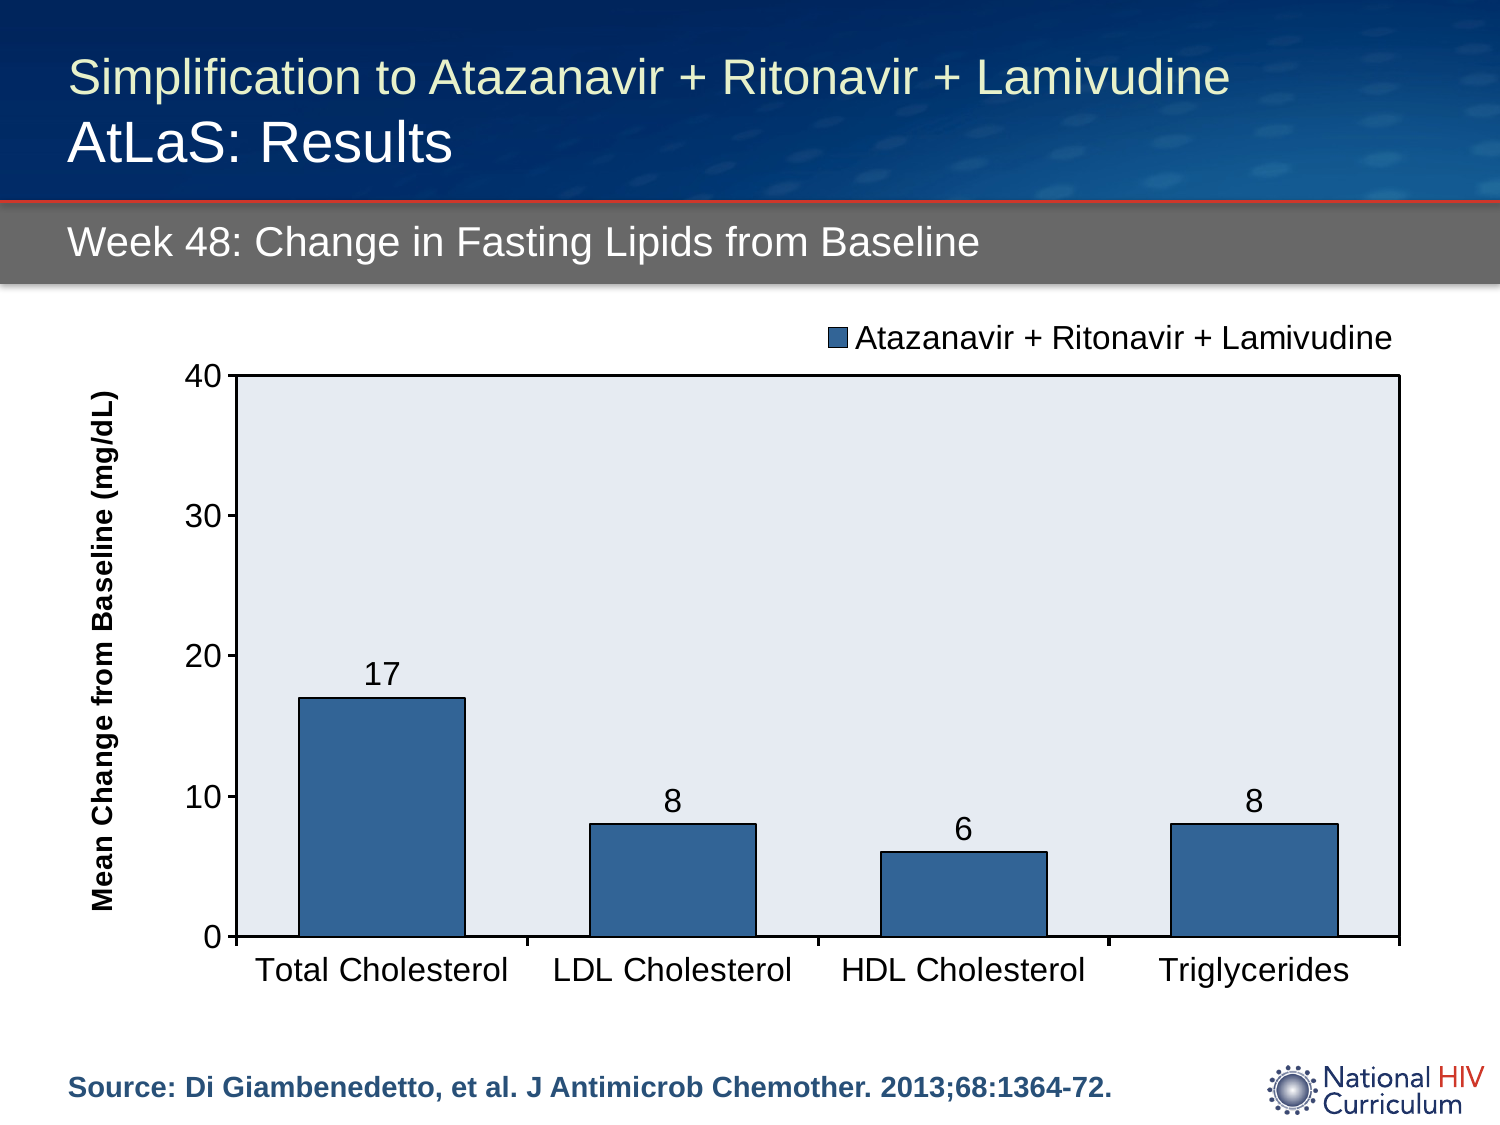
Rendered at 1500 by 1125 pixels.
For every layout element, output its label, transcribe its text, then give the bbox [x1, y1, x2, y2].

picture [0, 0, 1500, 200]
chart [74, 299, 1426, 1001]
list Source: Di Giambenedetto, et al. J Antimicrob Chemother. 2013;68:1364-72. [53, 1059, 1261, 1113]
title Simplification to Atazanavir + Ritonavir + Lamivudine AtLaS: Results [53, 19, 1447, 199]
list Week 48: Change in Fasting Lipids from Baseline [52, 205, 1448, 281]
picture [1267, 1065, 1318, 1115]
